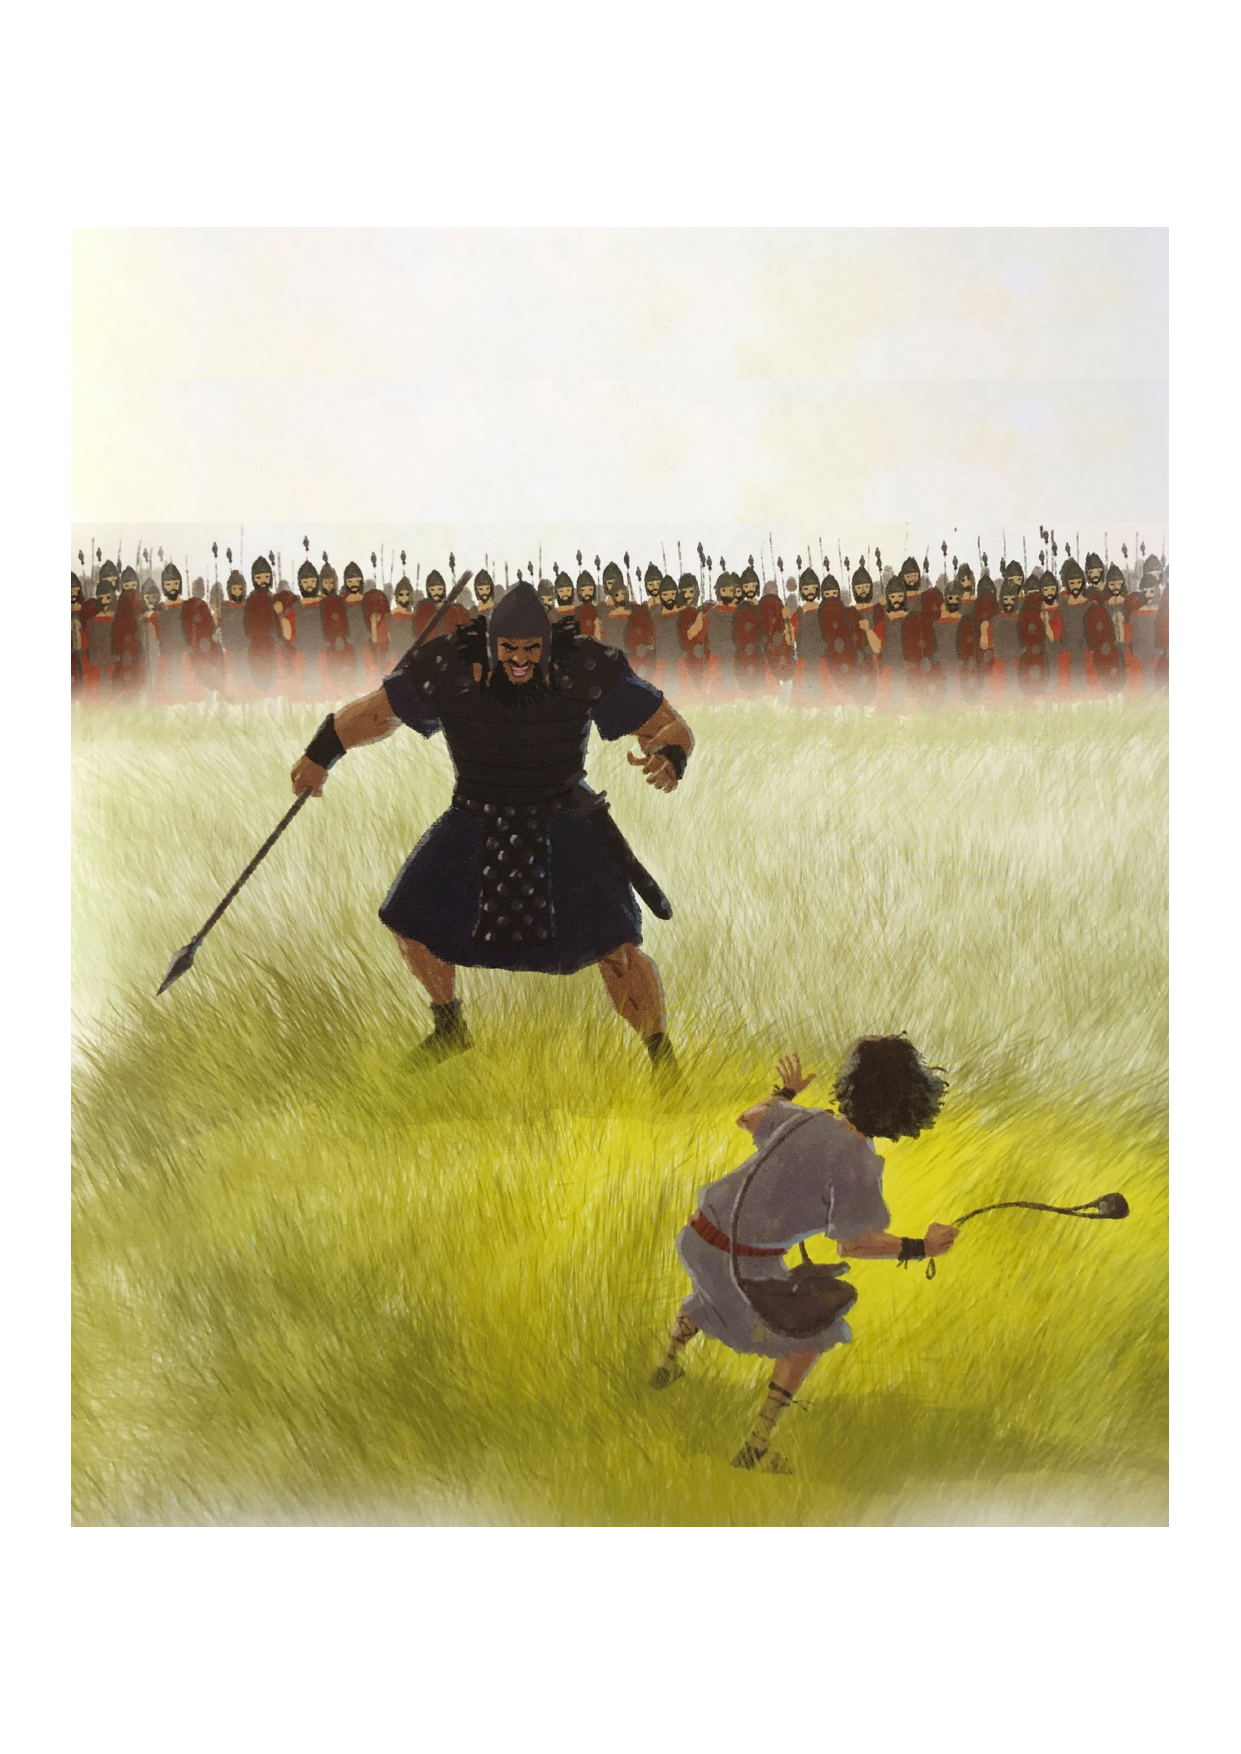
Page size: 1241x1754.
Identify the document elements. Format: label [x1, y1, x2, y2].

picture [71, 227, 1169, 1527]
